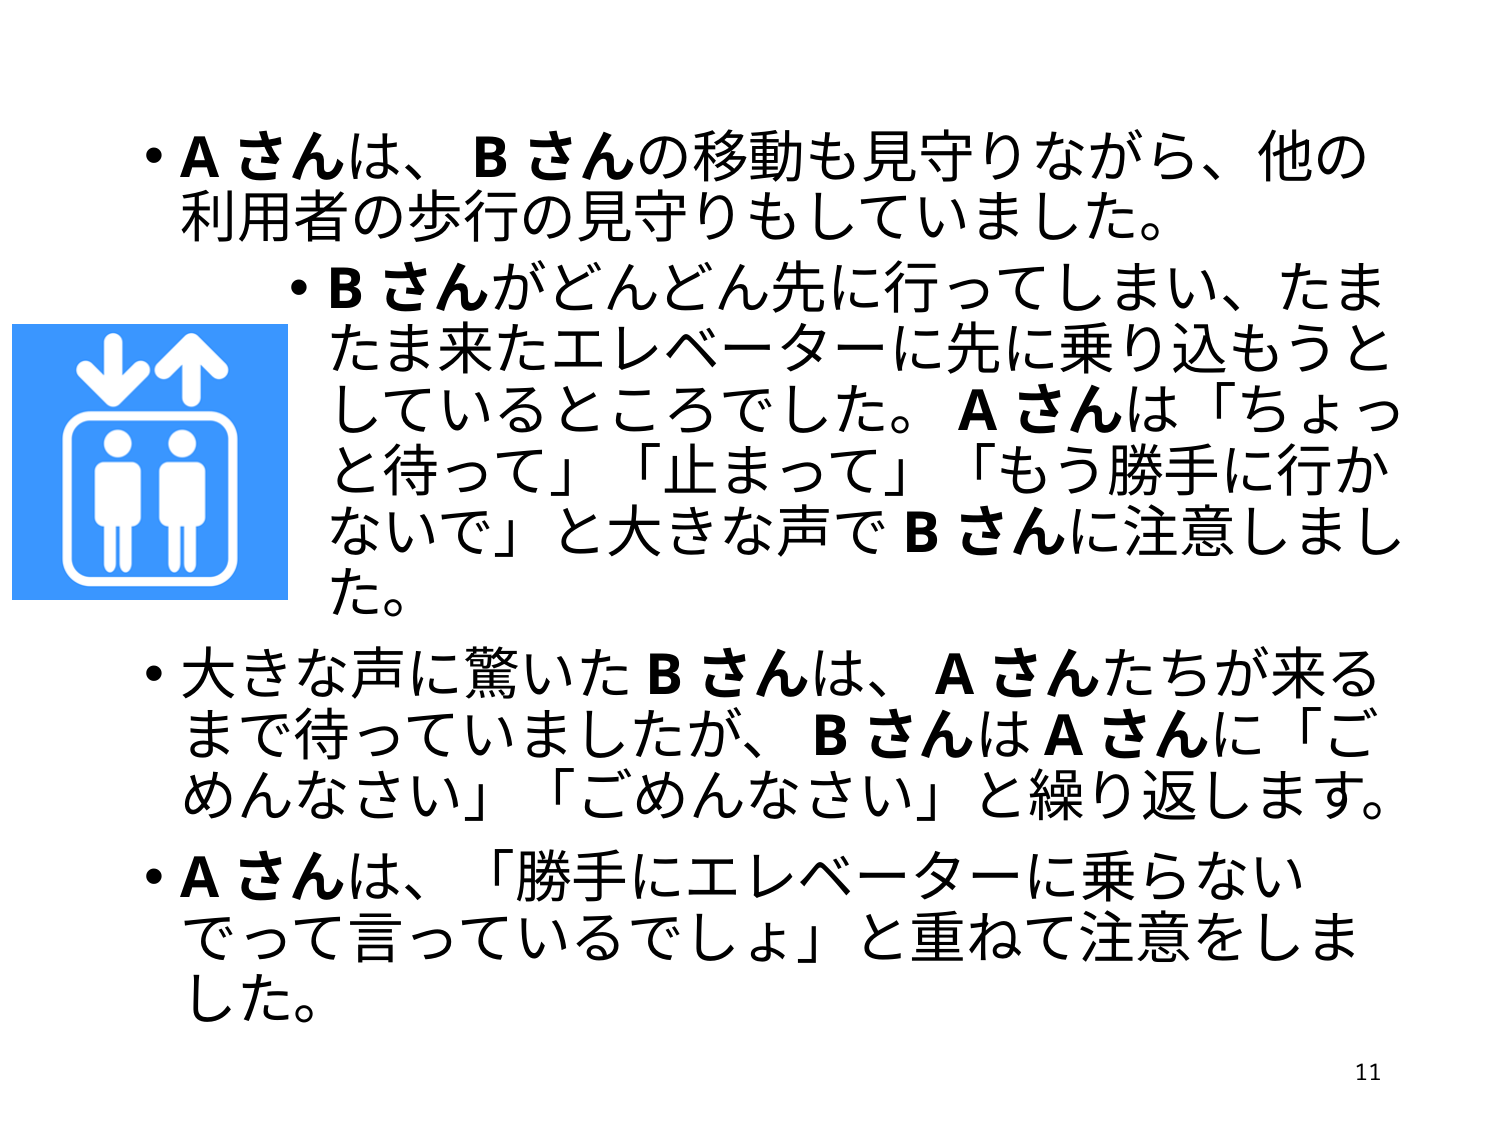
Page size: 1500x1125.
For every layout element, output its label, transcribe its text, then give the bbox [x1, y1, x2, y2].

picture [12, 324, 288, 600]
slide_number 11 [1059, 1042, 1397, 1103]
list Aさんは、Bさんの移動も見守りながら、他の利用者の歩行の見守りもしていました。 Bさんがどんどん先に行ってしまい、たまたま来たエレベーターに先に乗り込もうとしているところでした。Aさんは「ちょっと待って」「止まって」「もう勝手に行かないで」と大きな声でBさんに注意しました。 大きな声に驚いたBさんは、Aさんたちが来るまで待っていましたが、BさんはAさんに「ごめんなさい」「ごめんなさい」と繰り返します。 Aさんは、「勝手にエレベーターに乗らないでって言っているでしょ」と重ねて注意をしました。 [129, 120, 1423, 1084]
